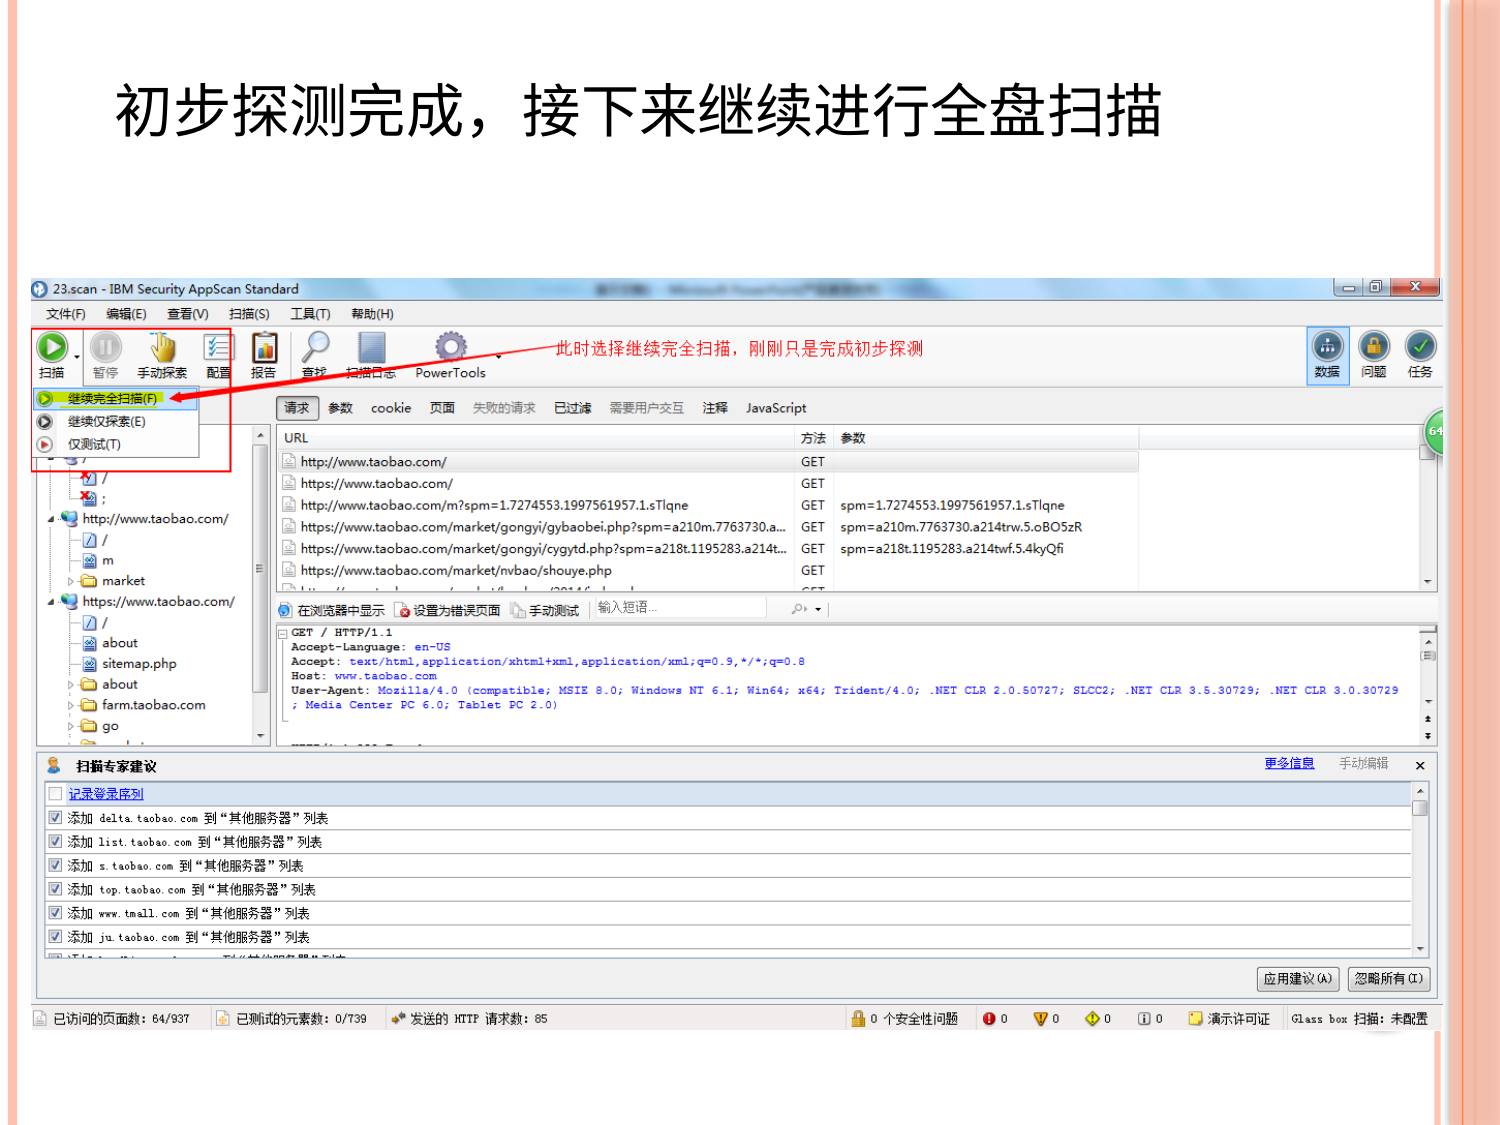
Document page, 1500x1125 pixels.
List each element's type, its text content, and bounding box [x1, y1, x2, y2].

text_box 初步探测完成，接下来继续进行全盘扫描 [100, 66, 1270, 152]
picture [31, 278, 1444, 1032]
